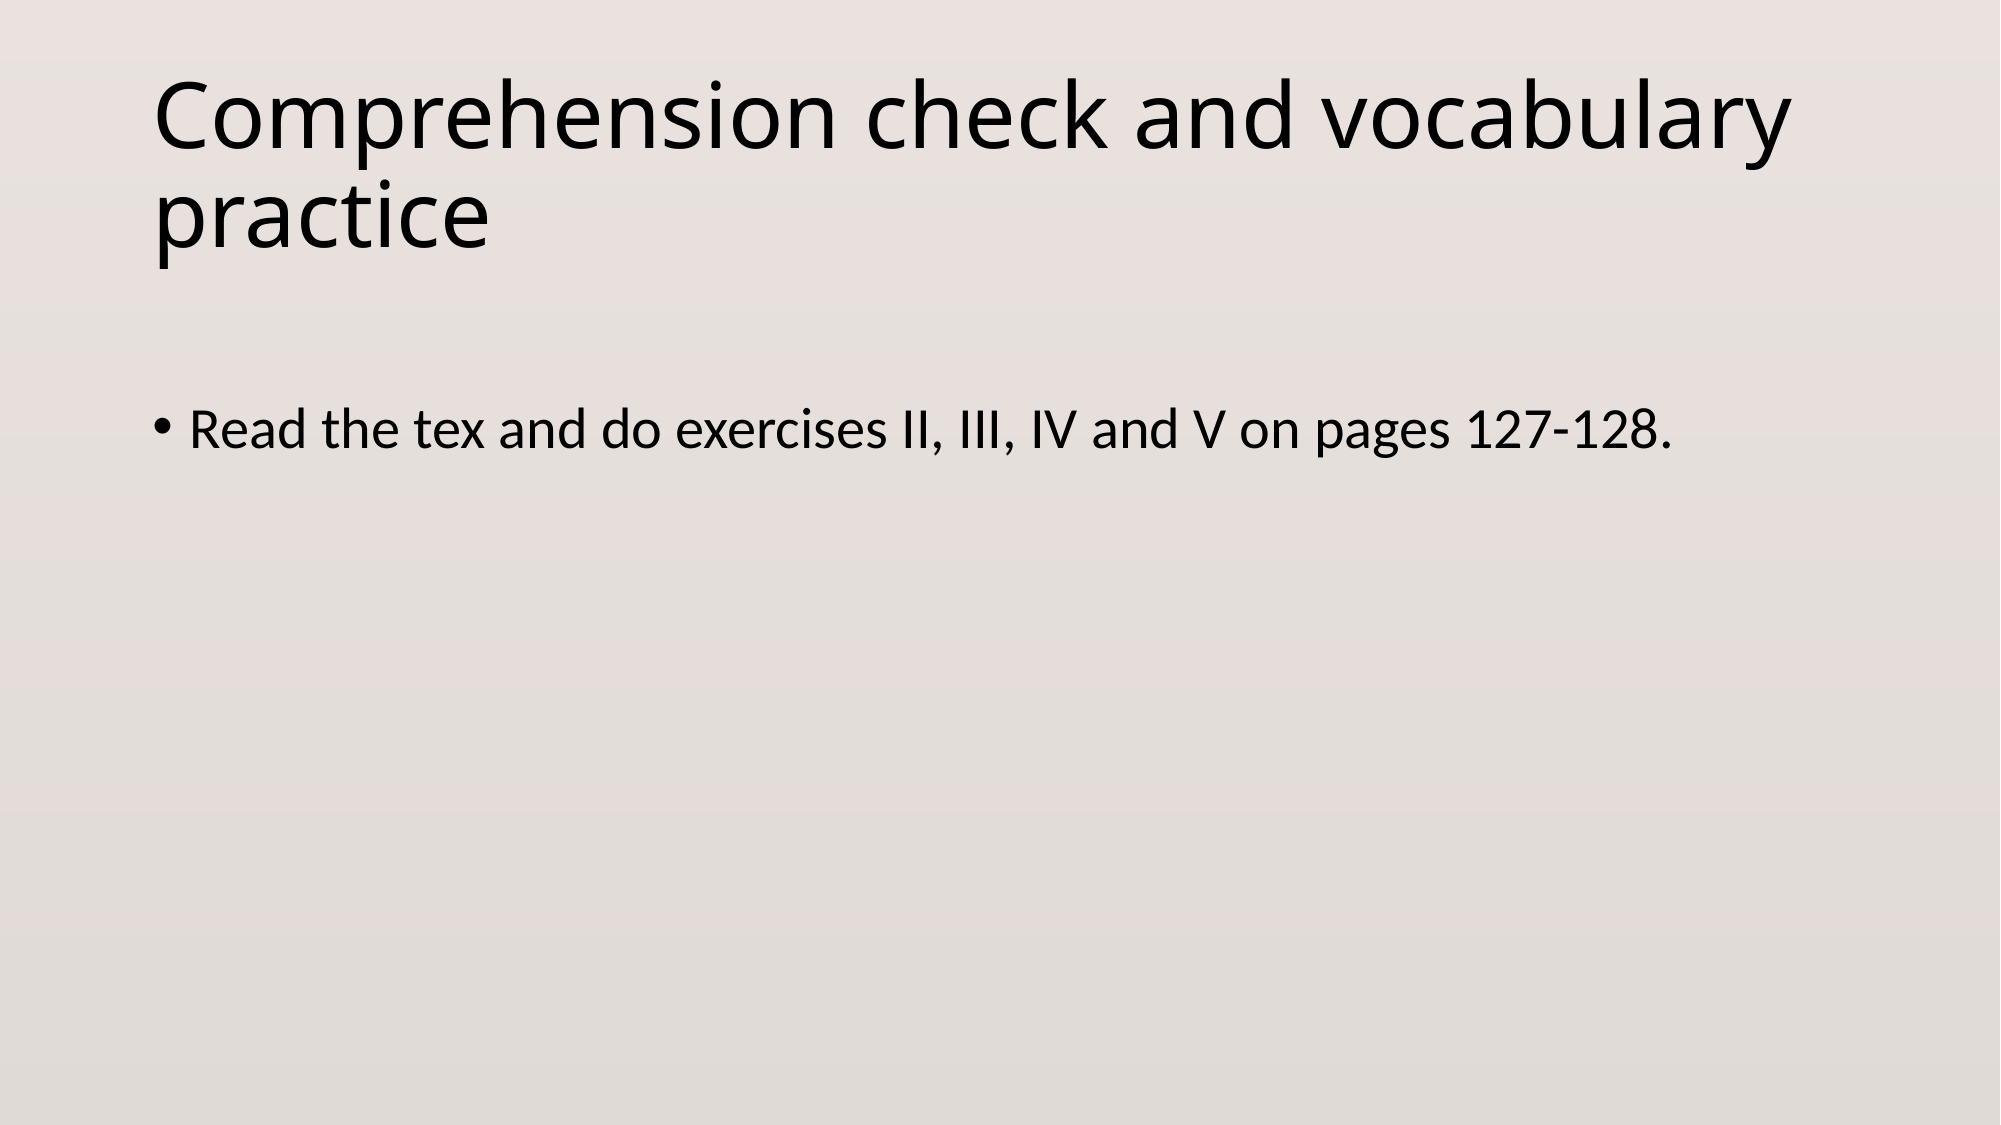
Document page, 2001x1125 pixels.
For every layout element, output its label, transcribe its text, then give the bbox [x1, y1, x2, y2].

title Comprehension check and vocabulary practice [137, 59, 1863, 278]
list Read the tex and do exercises II, III, IV and V on pages 127-128. [137, 299, 1863, 1014]
